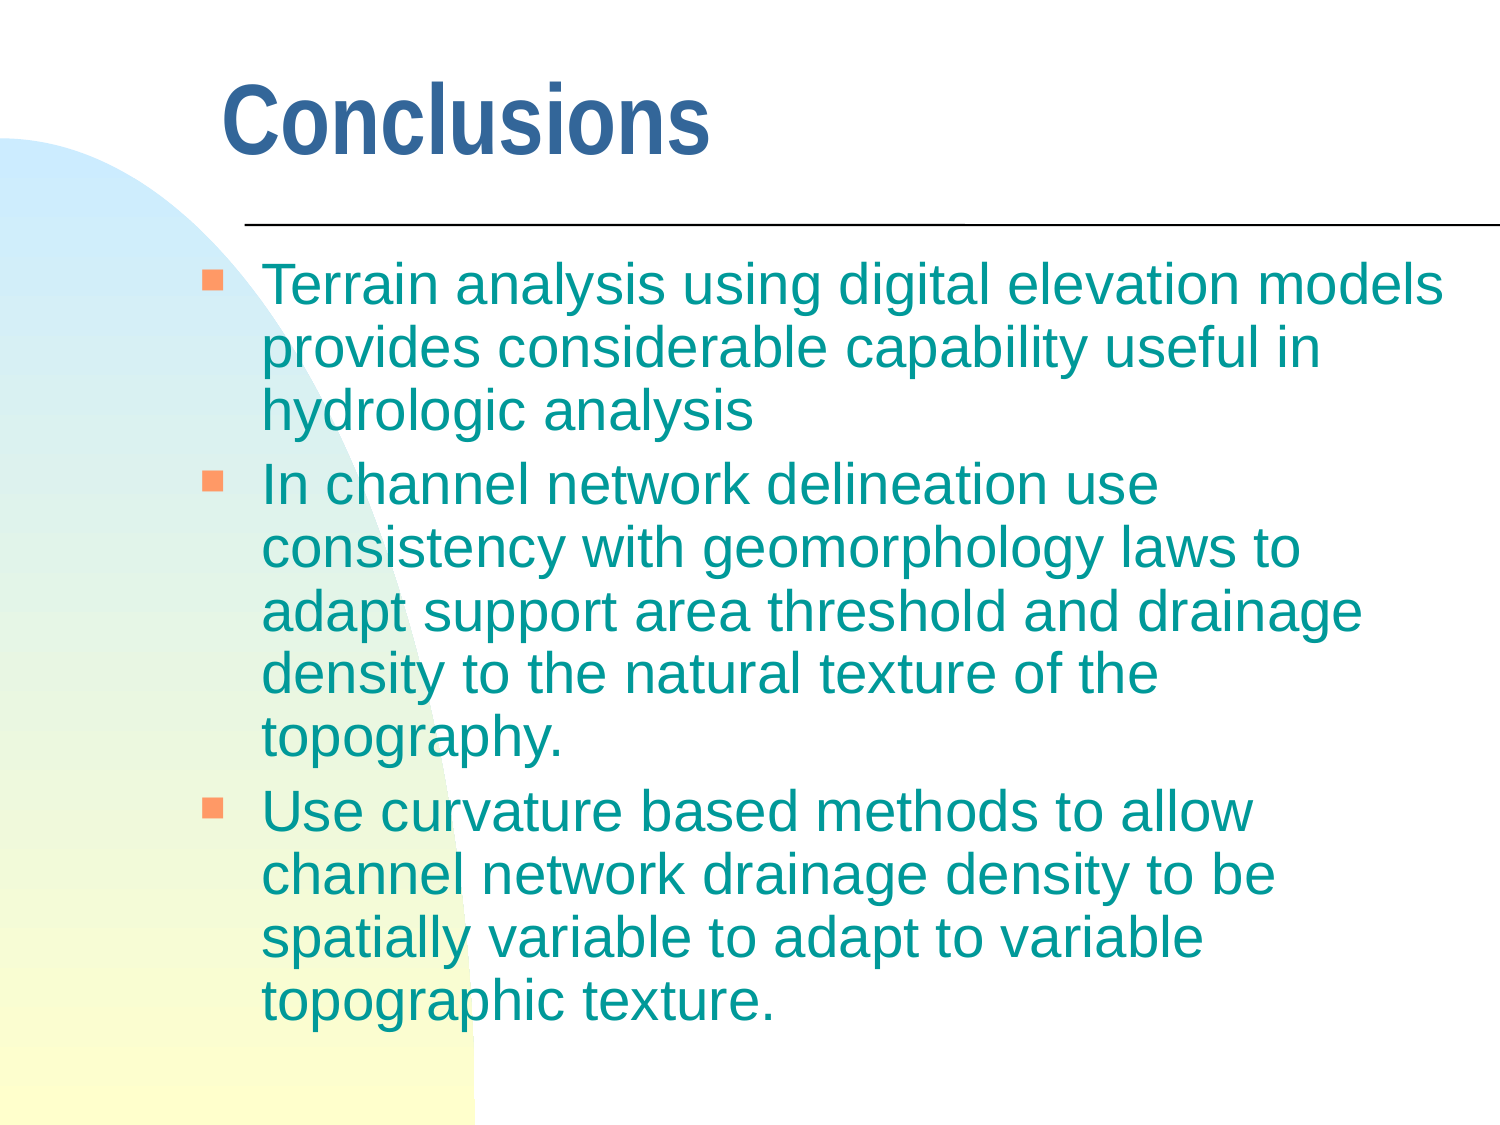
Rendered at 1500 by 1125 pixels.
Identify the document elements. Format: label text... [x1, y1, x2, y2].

title Conclusions [206, 35, 1369, 224]
list Terrain analysis using digital elevation models provides considerable capability useful in hydrologic analysis In channel network delineation use consistency with geomorphology laws to adapt support area threshold and drainage density to the natural texture of the topography. Use curvature based methods to allow channel network drainage density to be spatially variable to adapt to variable topographic texture. [189, 246, 1465, 1055]
